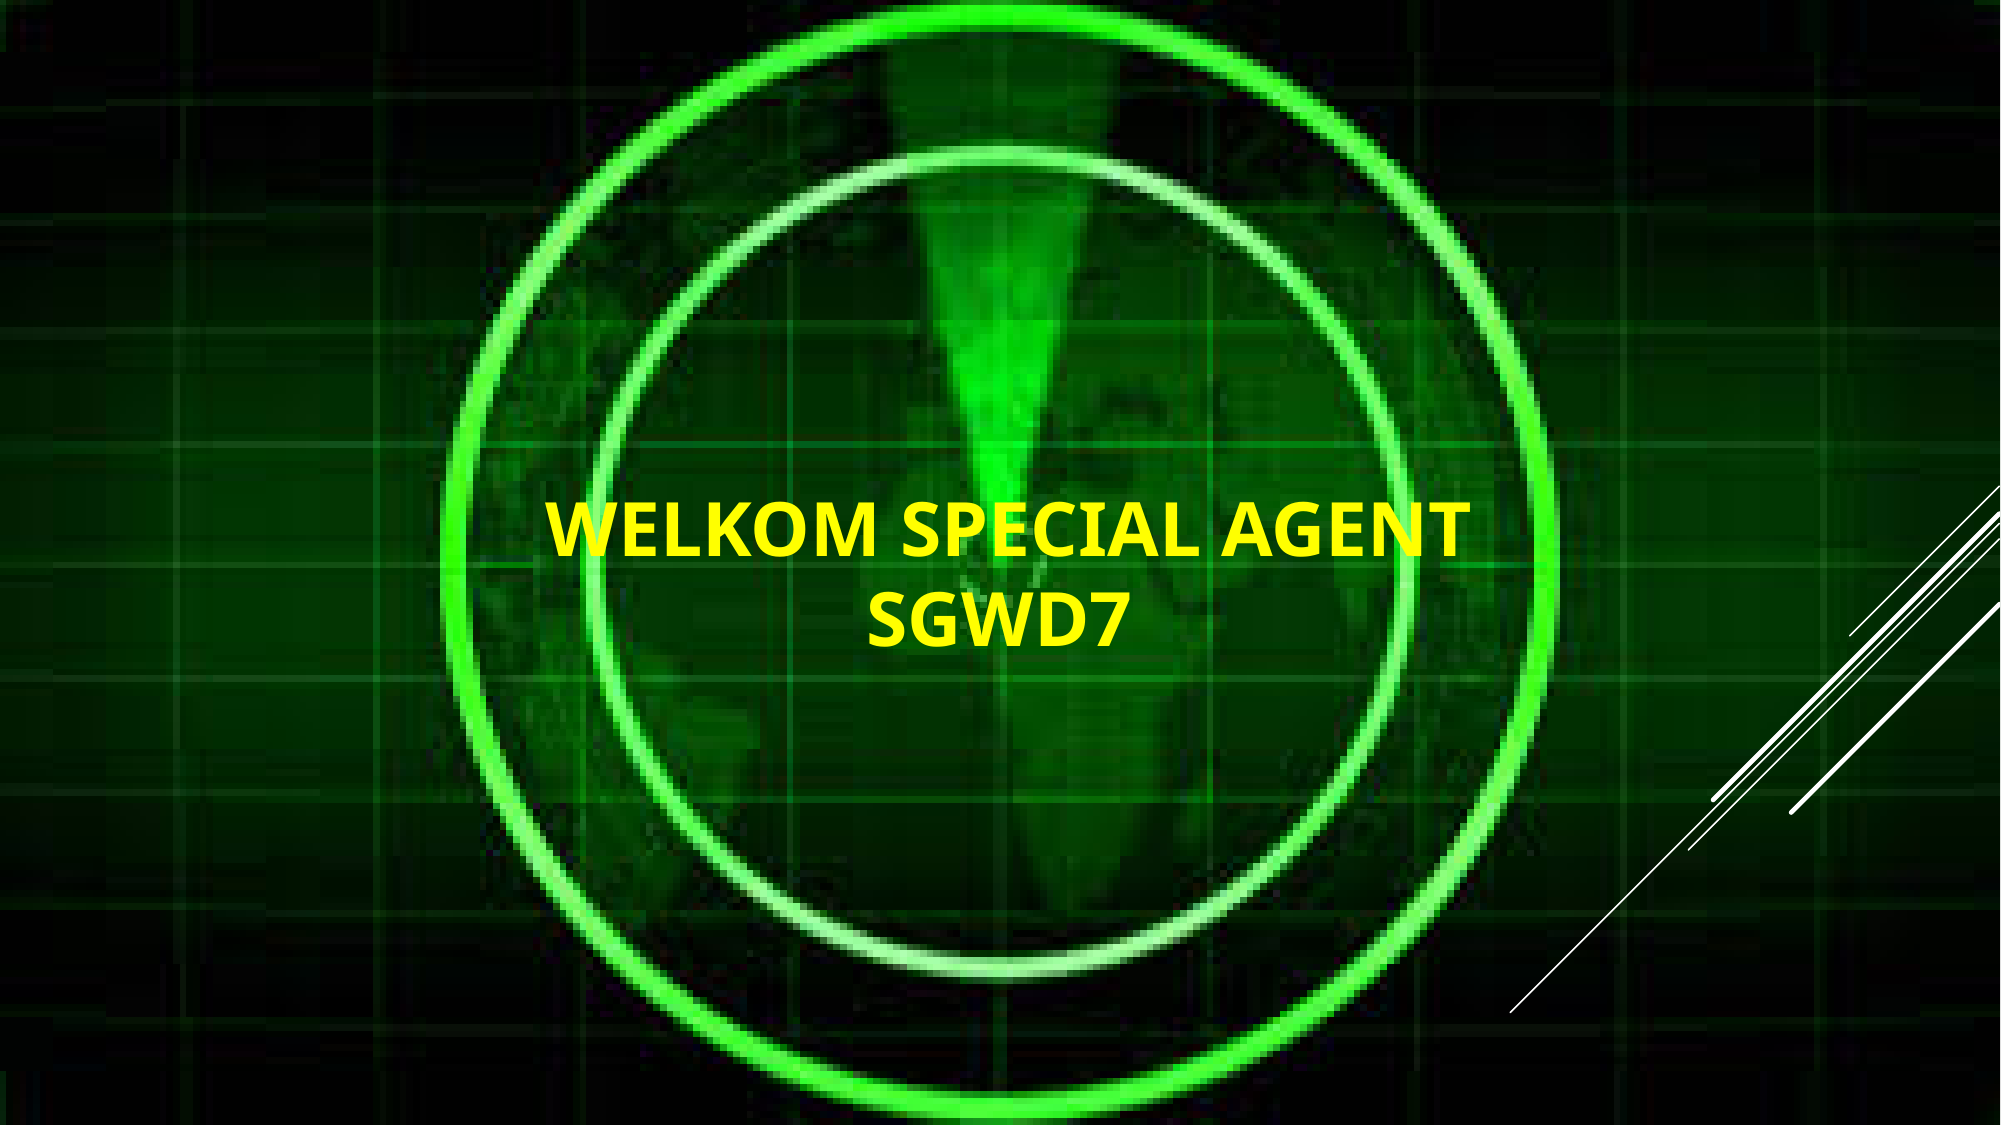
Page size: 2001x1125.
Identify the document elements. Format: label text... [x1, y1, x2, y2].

title Welkom special agent SGWD7 [527, 447, 1491, 695]
picture [0, 0, 2001, 1125]
